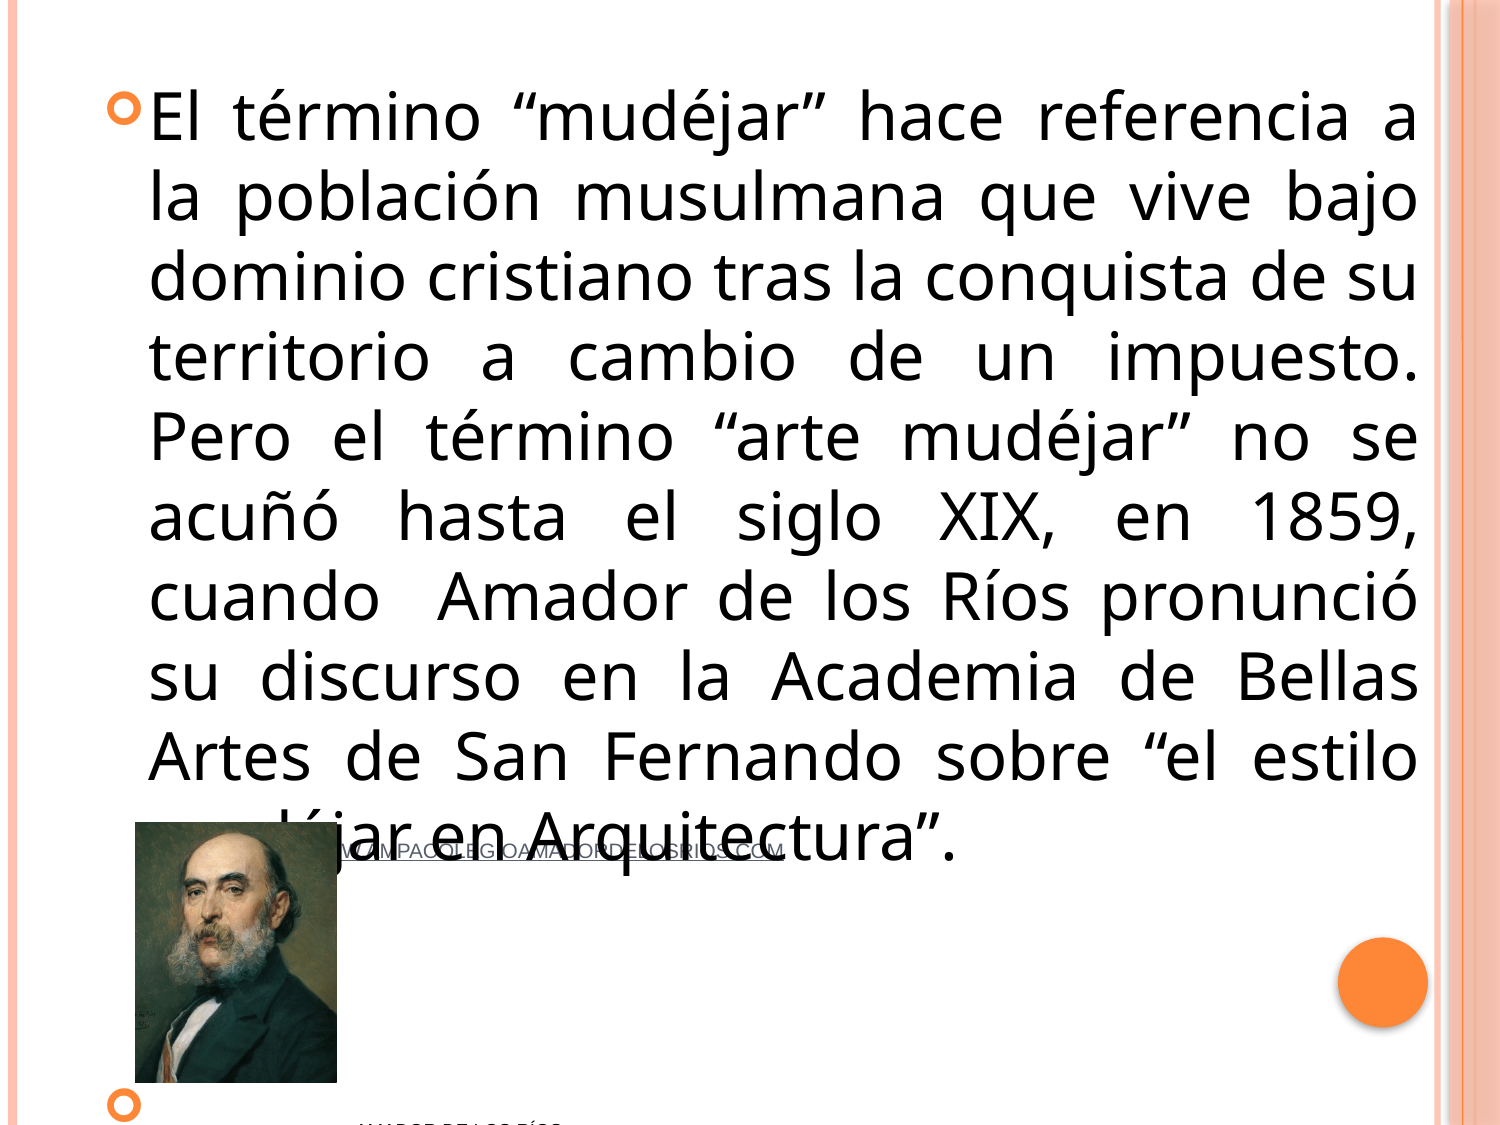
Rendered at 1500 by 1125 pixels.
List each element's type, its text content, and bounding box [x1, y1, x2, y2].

picture [135, 821, 337, 1083]
list El término “mudéjar” hace referencia a la población musulmana que vive bajo dominio cristiano tras la conquista de su territorio a cambio de un impuesto. Pero el término “arte mudéjar” no se acuñó hasta el siglo XIX, en 1859, cuando Amador de los Ríos pronunció su discurso en la Academia de Bellas Artes de San Fernando sobre “el estilo mudéjar en Arquitectura”. AMADOR DE LOS RÍOS [88, 66, 1437, 1094]
